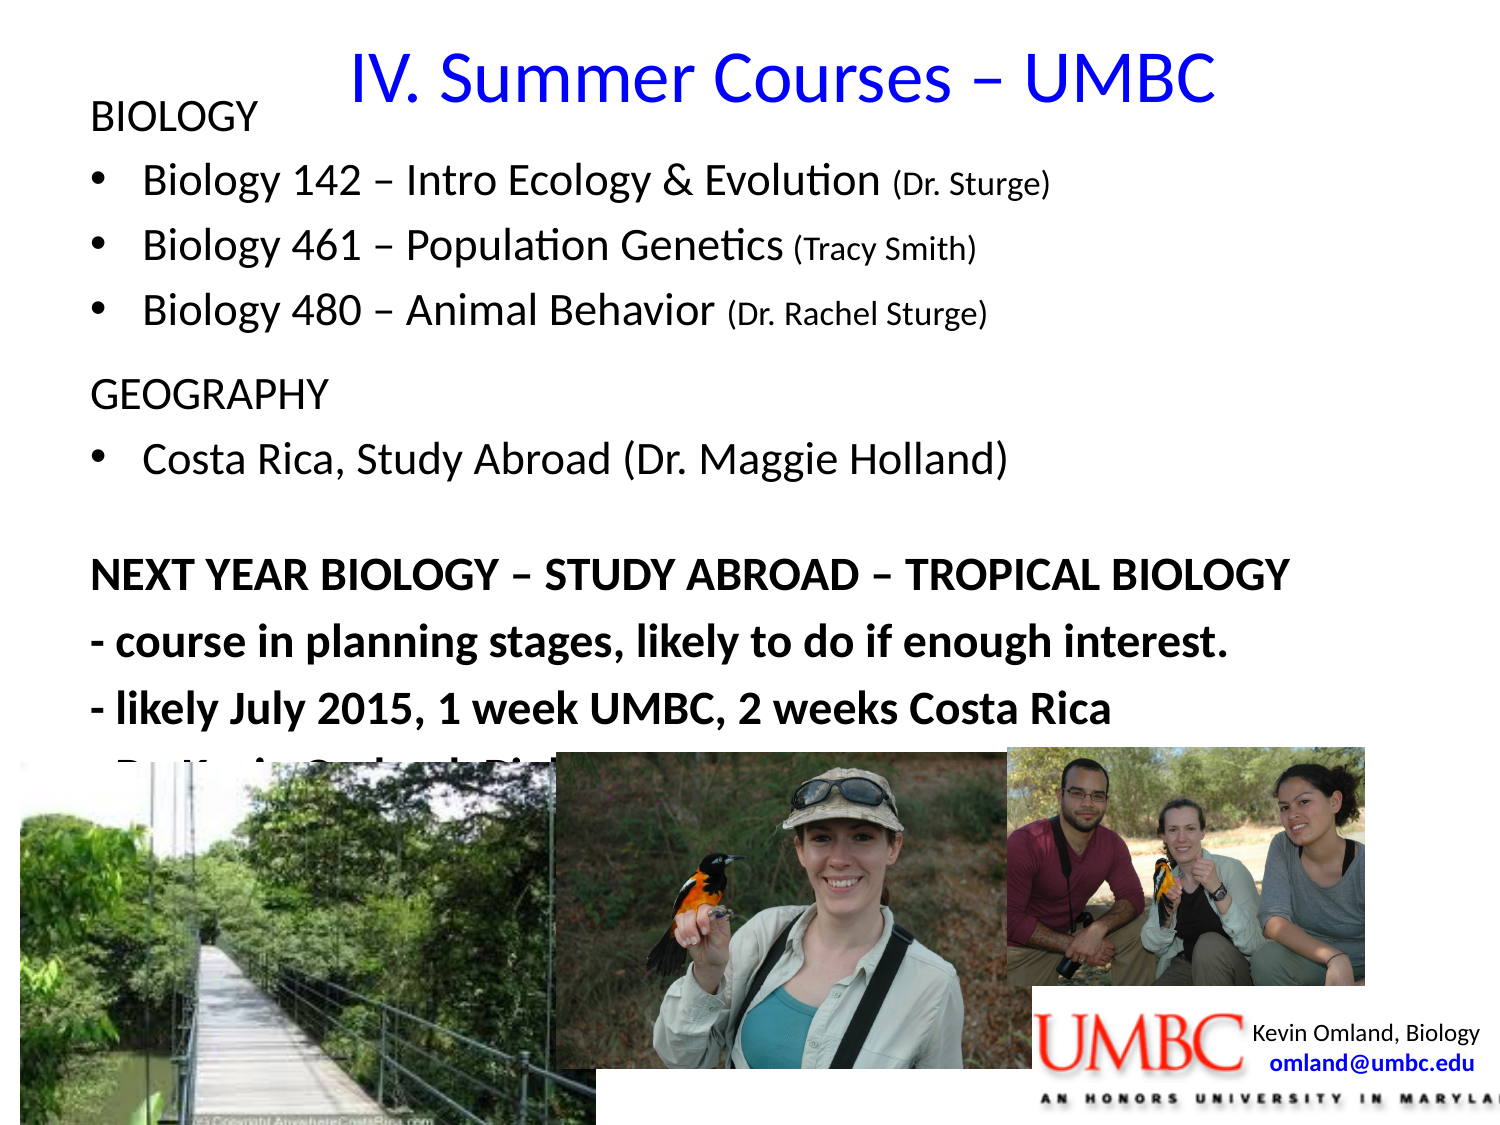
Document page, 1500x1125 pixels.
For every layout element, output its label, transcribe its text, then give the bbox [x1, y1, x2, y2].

title IV. Summer Courses – UMBC [108, 24, 1459, 77]
picture [20, 747, 1500, 1125]
list BIOLOGY Biology 142 – Intro Ecology & Evolution (Dr. Sturge) Biology 461 – Population Genetics (Tracy Smith) Biology 480 – Animal Behavior (Dr. Rachel Sturge) GEOGRAPHY Costa Rica, Study Abroad (Dr. Maggie Holland) NEXT YEAR BIOLOGY – STUDY ABROAD – TROPICAL BIOLOGY - course in planning stages, likely to do if enough interest. - likely July 2015, 1 week UMBC, 2 weeks Costa Rica - Dr. Kevin Omland, Biology, send me an email if interested [75, 77, 1467, 820]
